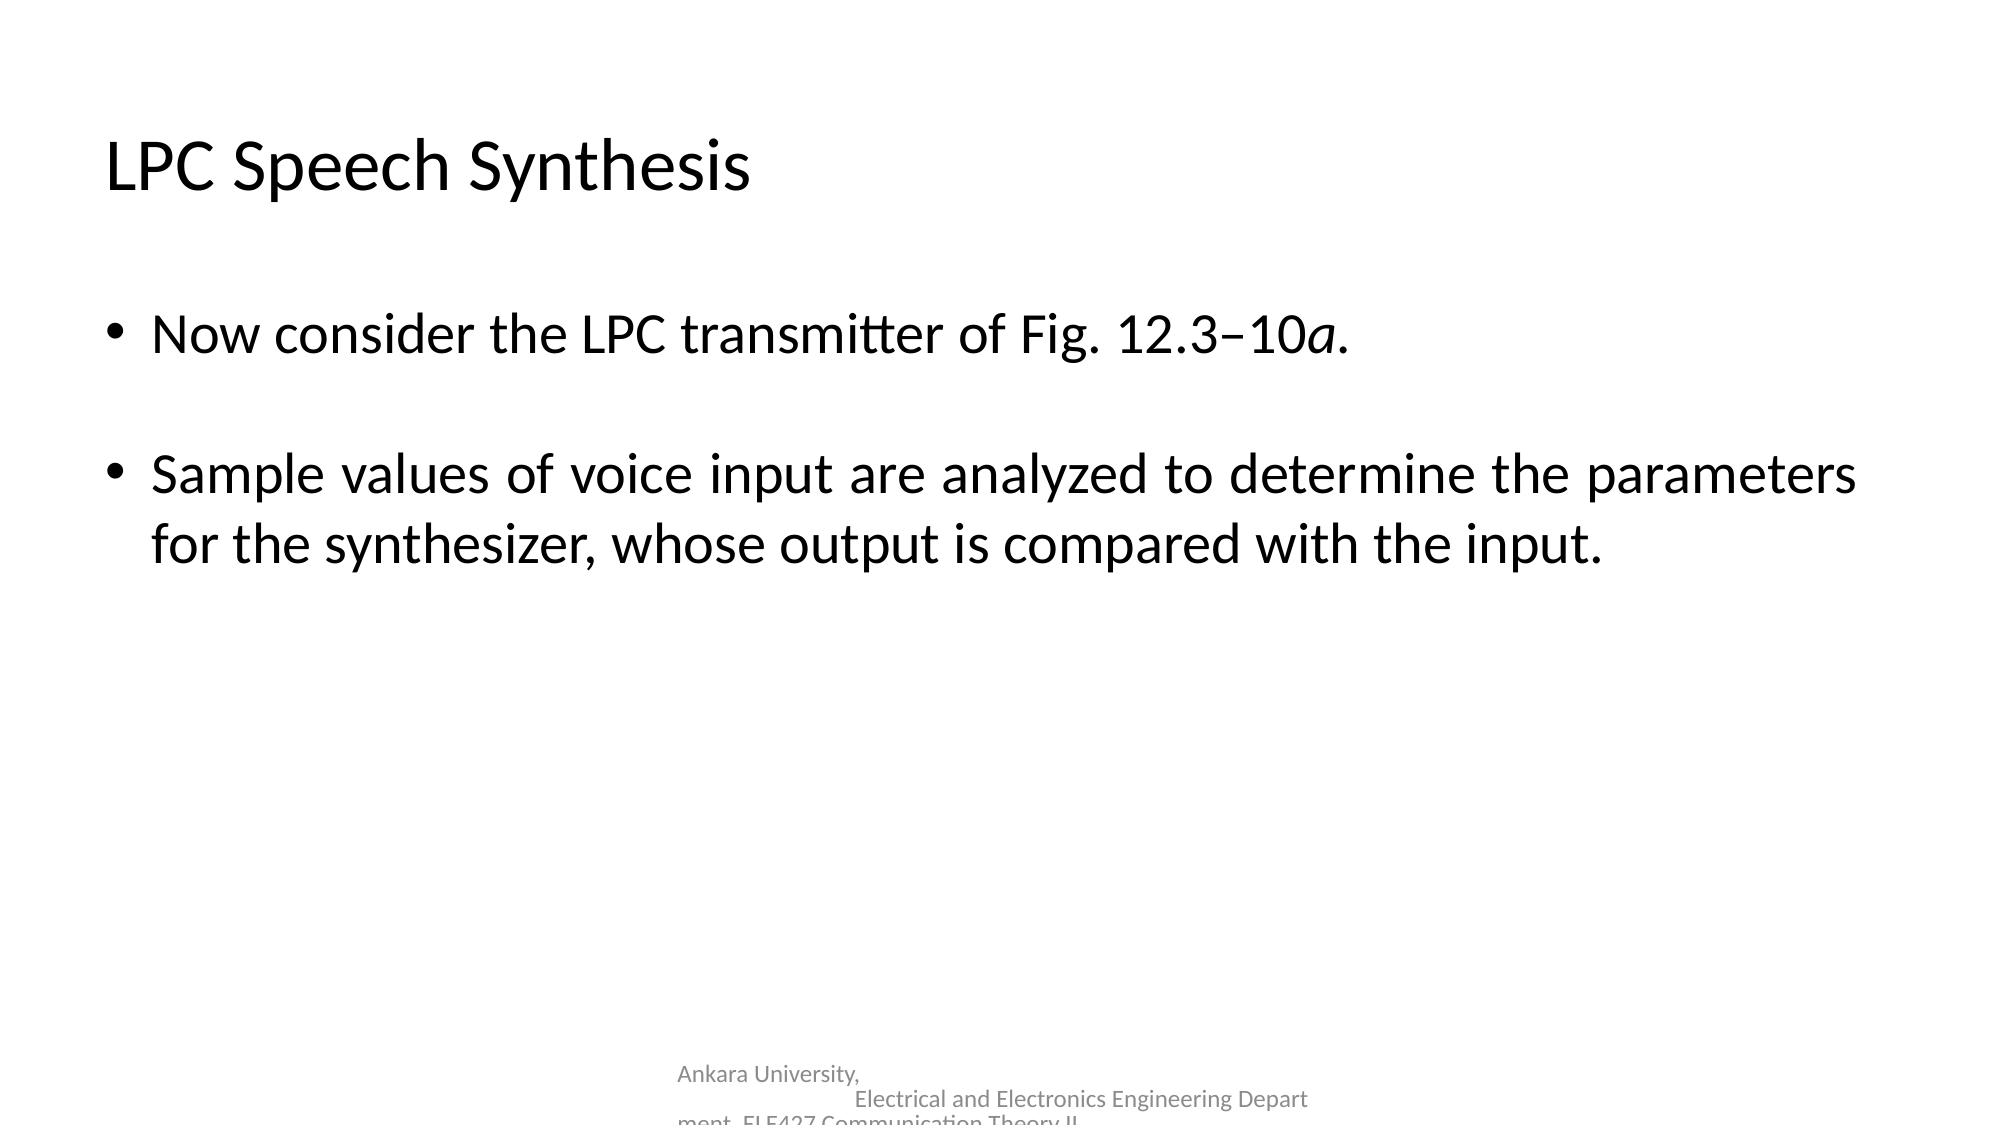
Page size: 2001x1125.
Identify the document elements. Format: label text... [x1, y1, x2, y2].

footer Ankara University, Electrical and Electronics Engineering Department, ELE427 Communication Theory II [662, 1042, 1338, 1103]
text_box LPC Speech Synthesis Now consider the LPC transmitter of Fig. 12.3–10a. Sample values of voice input are analyzed to determine the parameters for the synthesizer, whose output is compared with the input. [90, 107, 1873, 1125]
